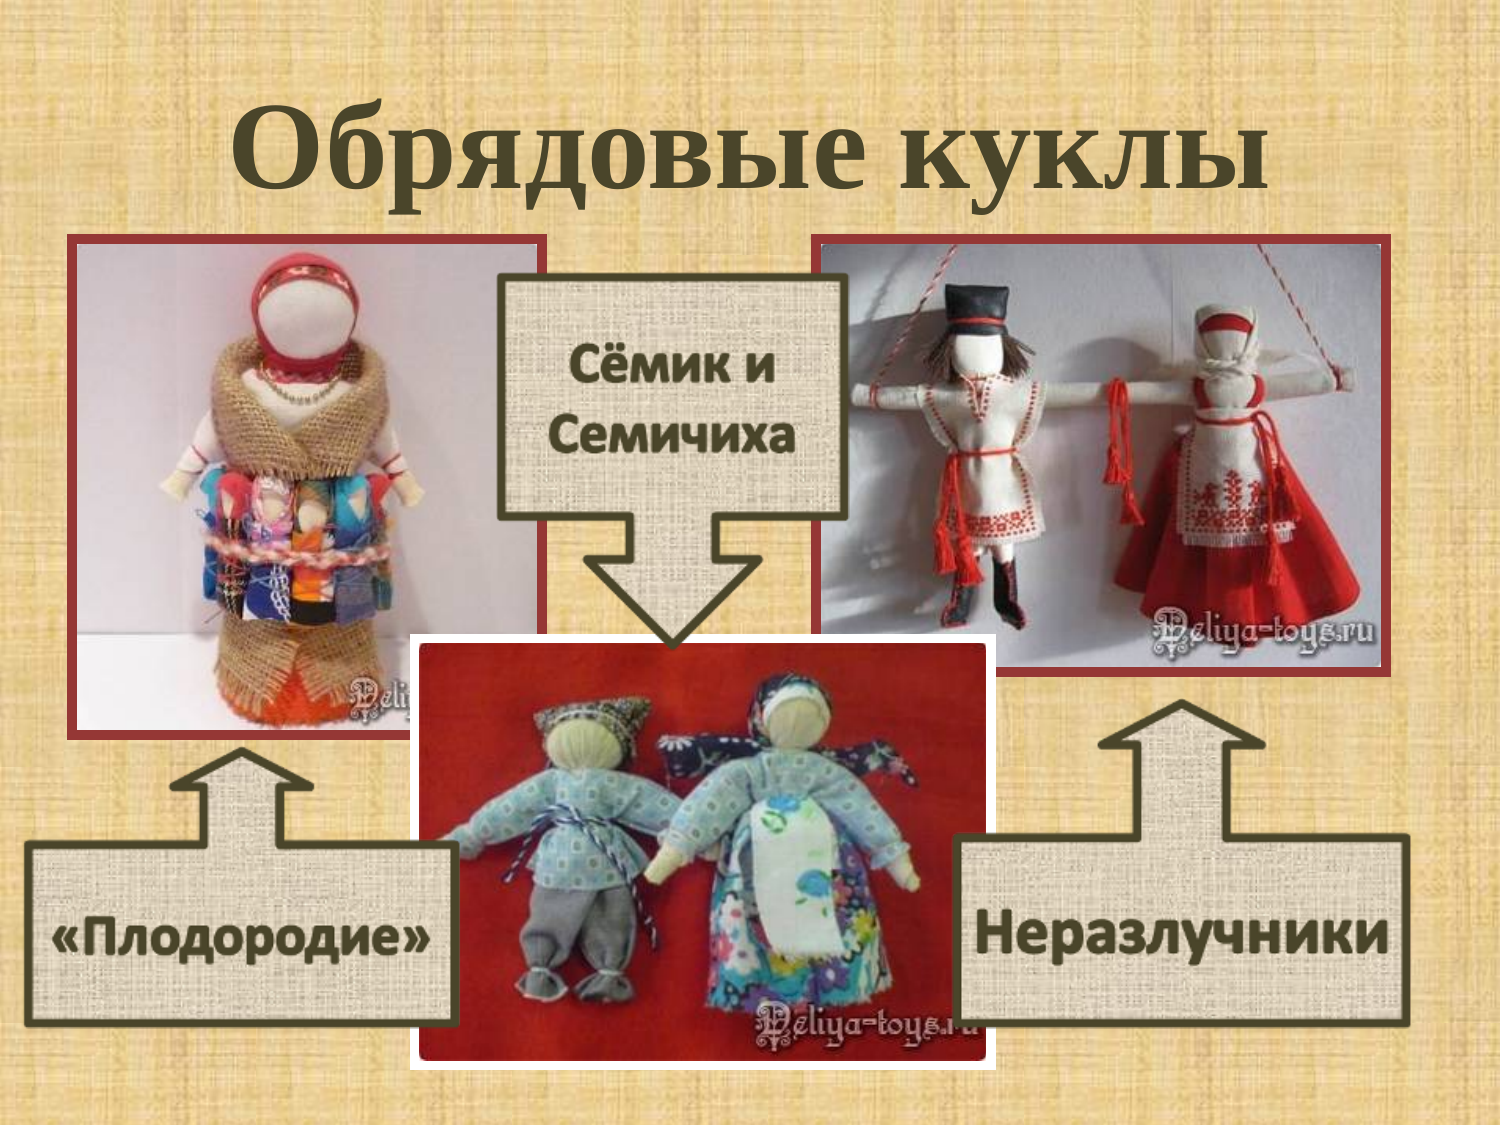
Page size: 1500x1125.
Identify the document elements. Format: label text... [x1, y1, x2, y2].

title Обрядовые куклы [74, 44, 1426, 233]
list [820, 243, 1382, 668]
picture [0, 0, 1500, 1125]
